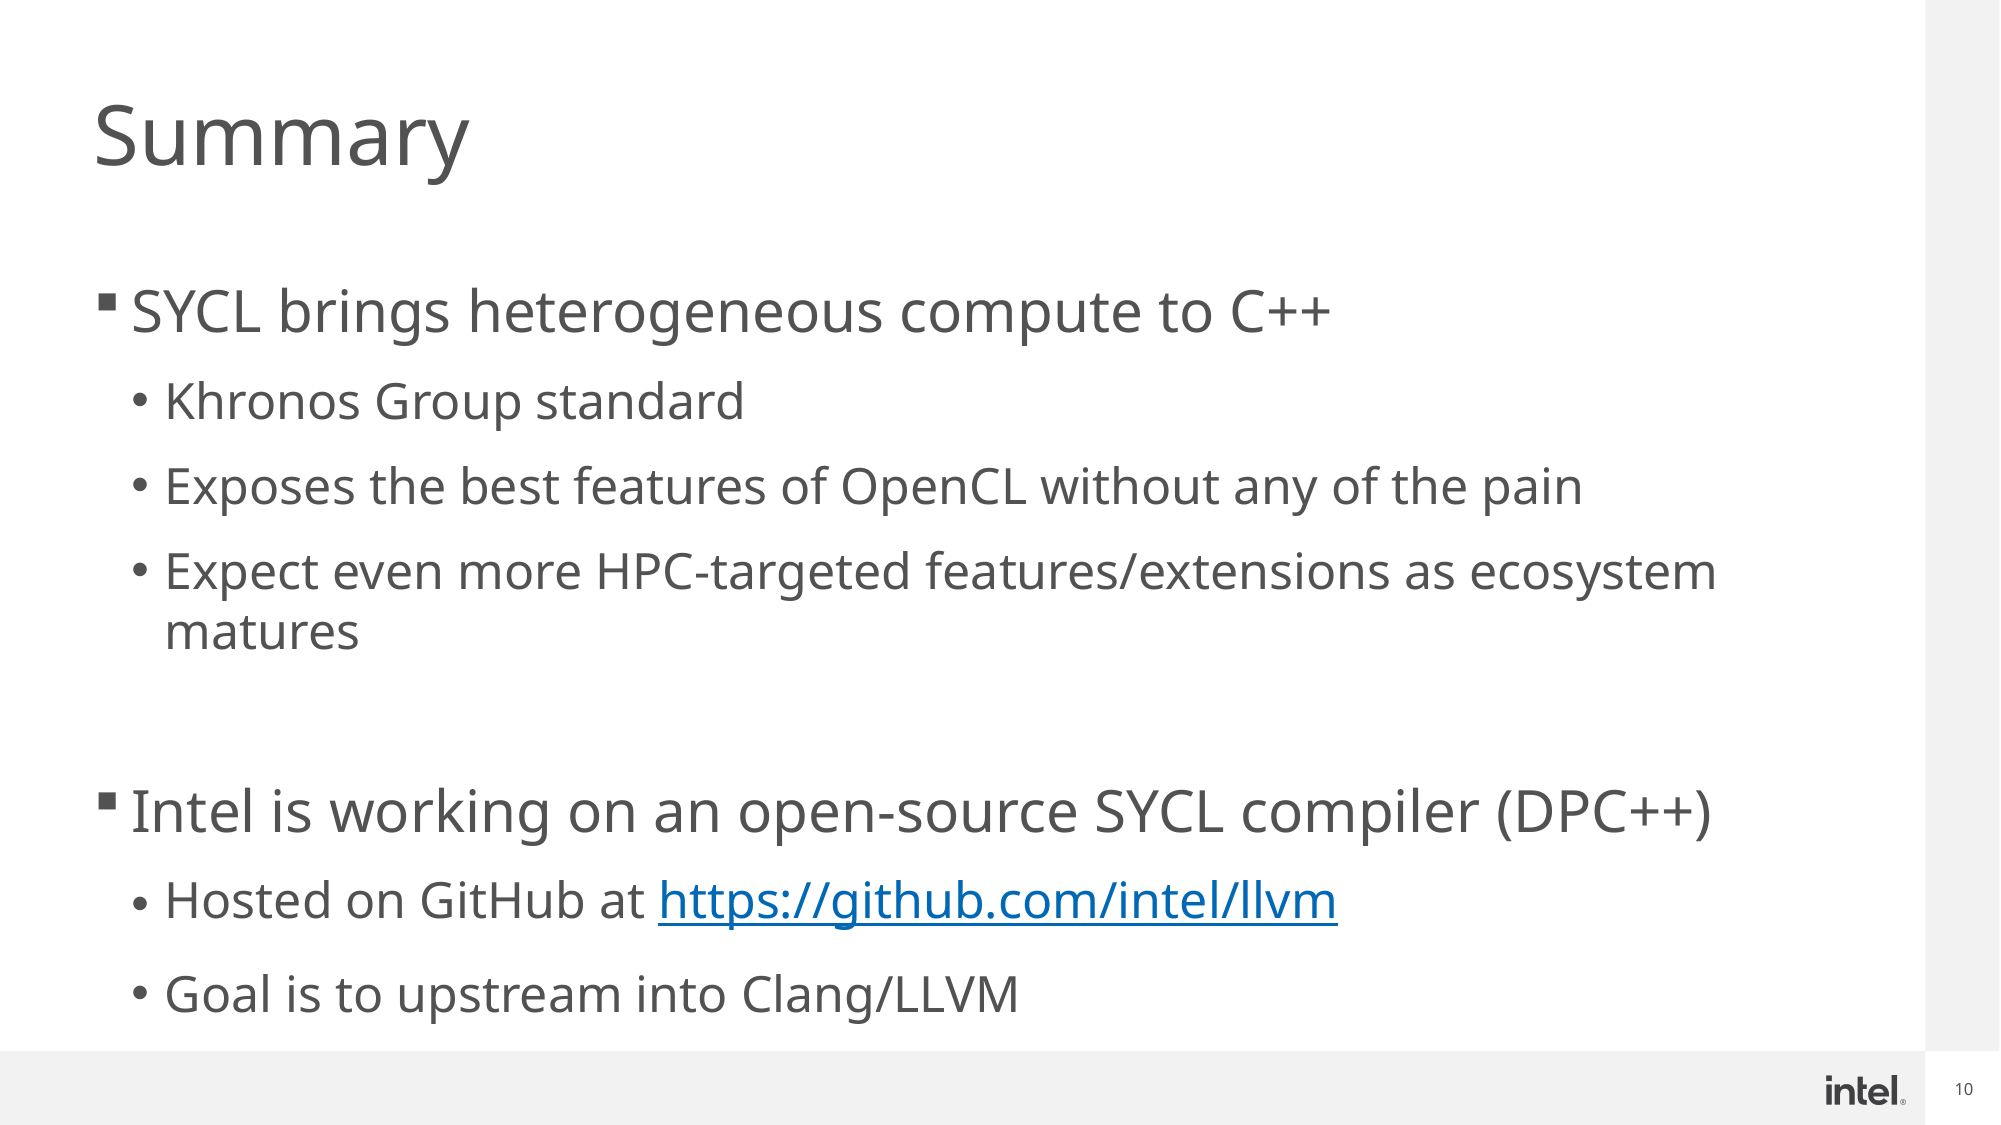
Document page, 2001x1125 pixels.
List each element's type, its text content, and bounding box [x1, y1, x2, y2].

list SYCL brings heterogeneous compute to C++ Khronos Group standard Exposes the best features of OpenCL without any of the pain Expect even more HPC-targeted features/extensions as ecosystem matures Intel is working on an open-source SYCL compiler (DPC++) Hosted on GitHub at https://github.com/intel/llvm Goal is to upstream into Clang/LLVM [93, 273, 1901, 1026]
title Summary [93, 93, 1901, 251]
picture [1826, 1075, 1906, 1105]
